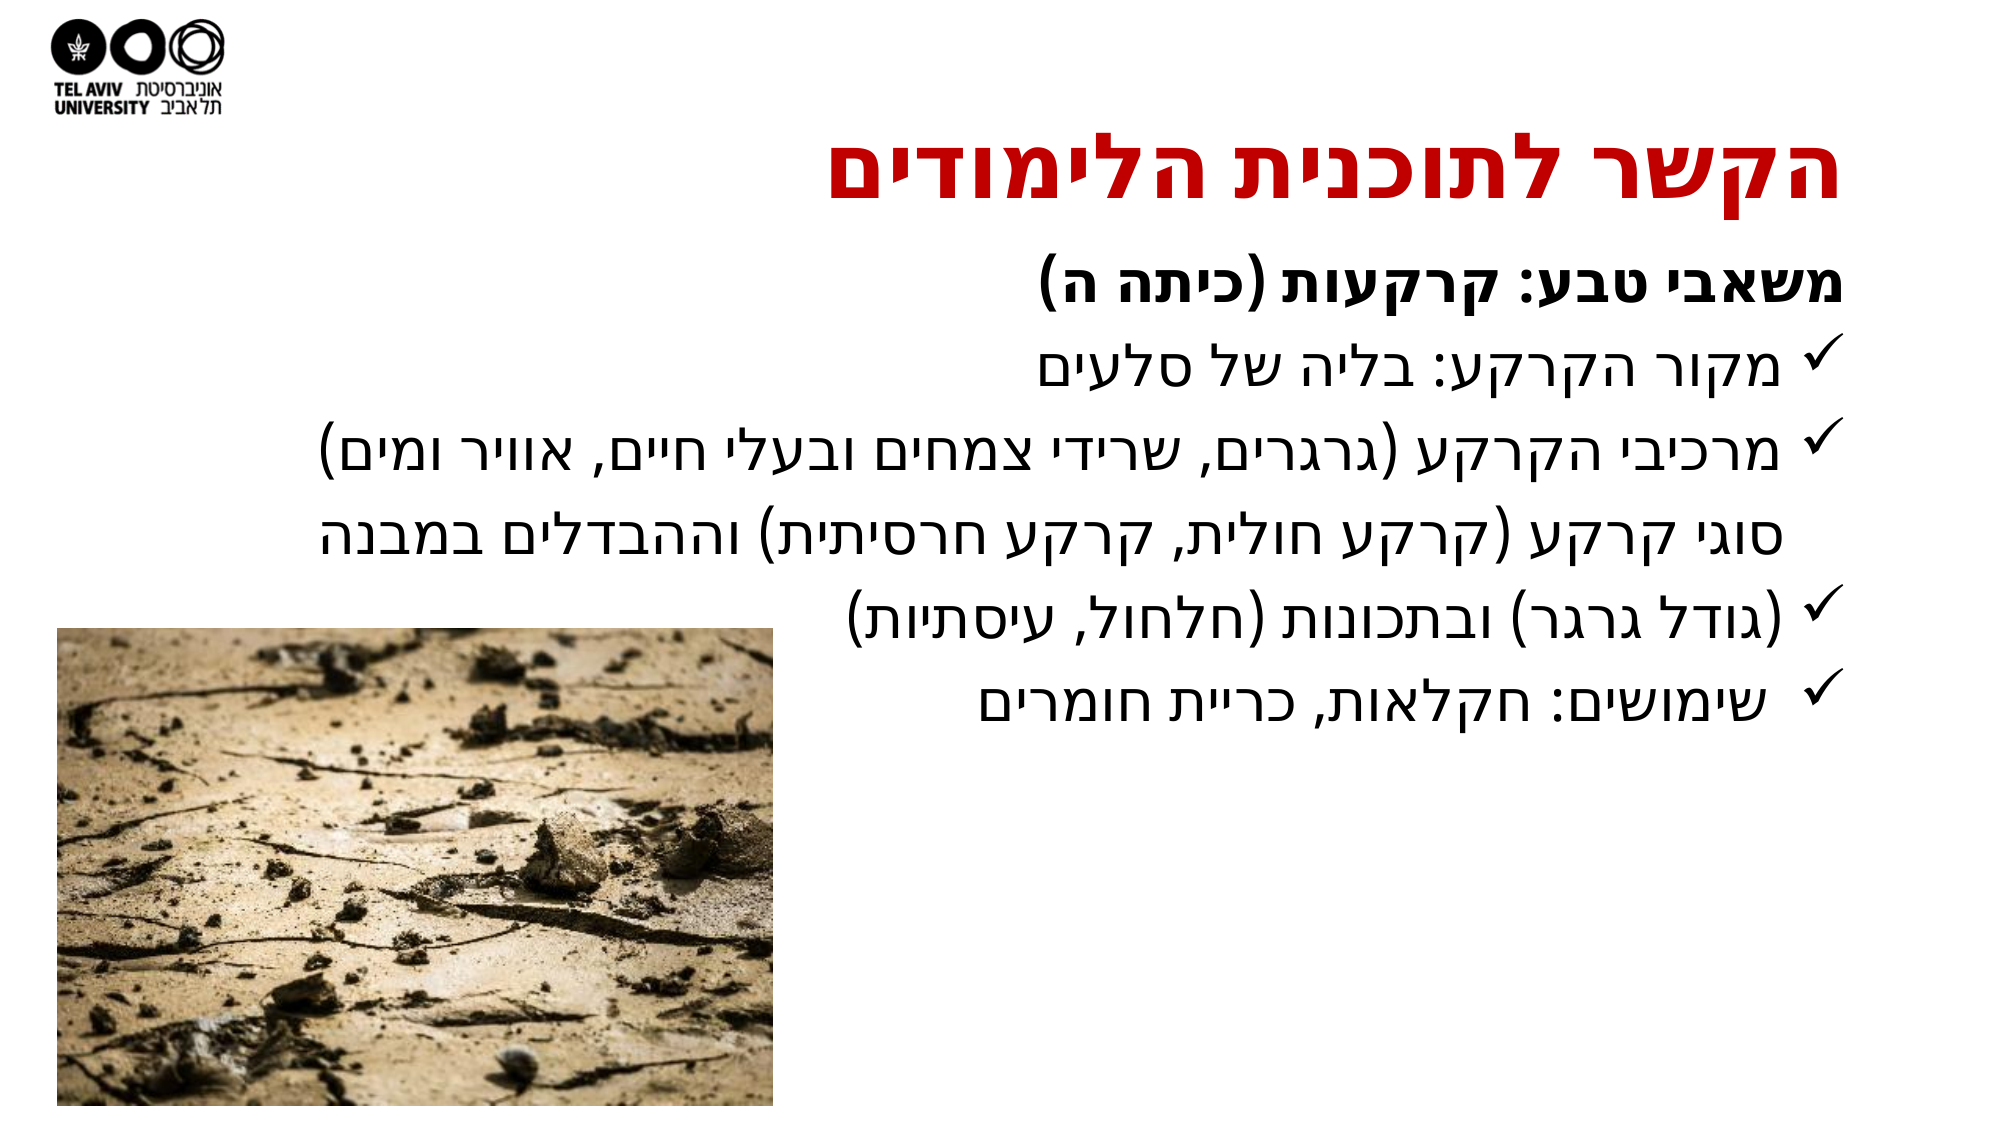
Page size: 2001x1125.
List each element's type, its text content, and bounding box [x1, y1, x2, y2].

picture [57, 628, 773, 1106]
title הקשר לתוכנית הלימודים [137, 59, 1863, 245]
picture [37, 12, 237, 127]
list משאבי טבע: קרקעות (כיתה ה) מקור הקרקע: בליה של סלעים מרכיבי הקרקע (גרגרים, שרידי צמחים ובעלי חיים, אוויר ומים) סוגי קרקע (קרקע חולית, קרקע חרסיתית) וההבדלים במבנה (גודל גרגר) ובתכונות (חלחול, עיסתיות) שימושים: חקלאות, כריית חומרים [137, 245, 1863, 850]
